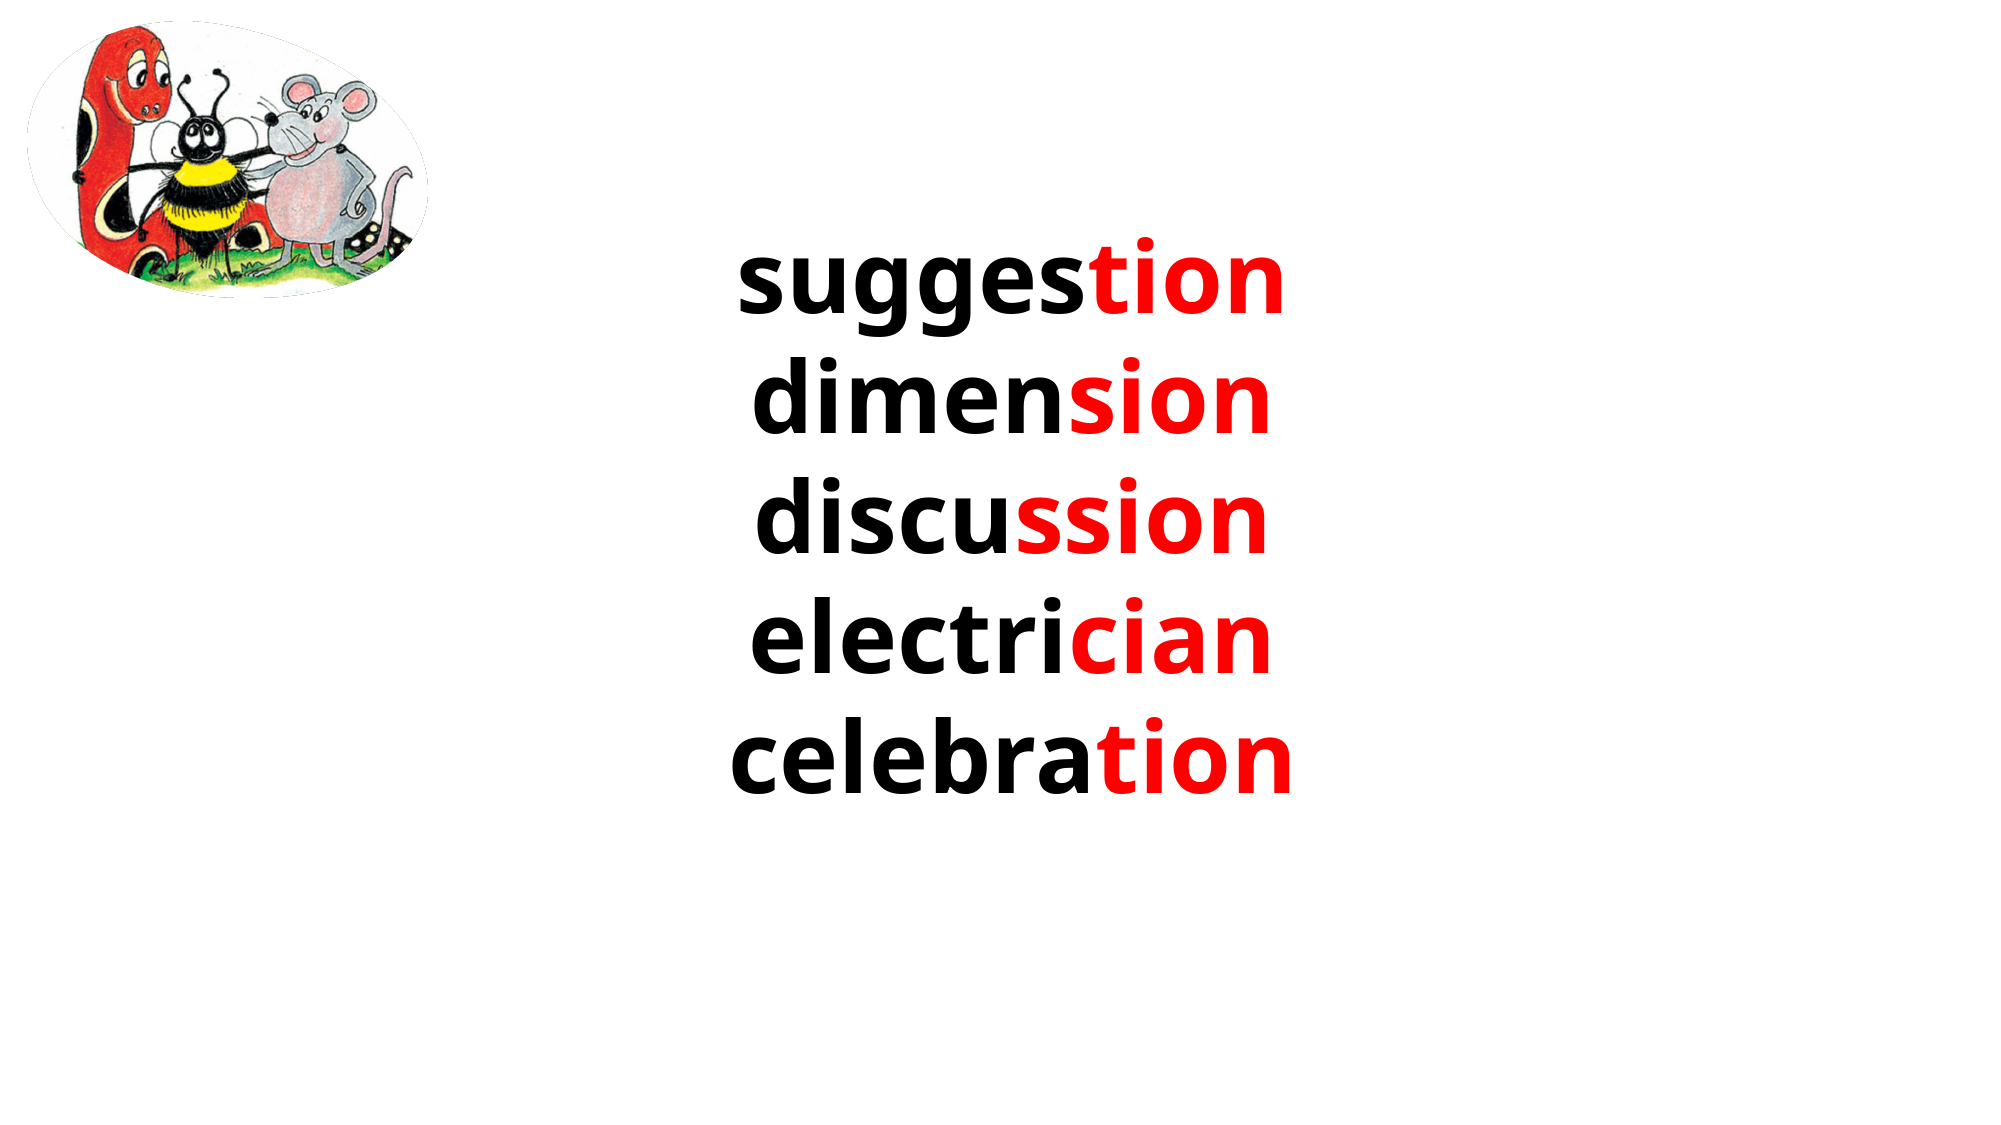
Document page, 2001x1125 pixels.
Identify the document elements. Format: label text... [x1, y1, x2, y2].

picture [27, 21, 428, 298]
text_box suggestion dimension discussion electrician celebration [141, 161, 1858, 821]
